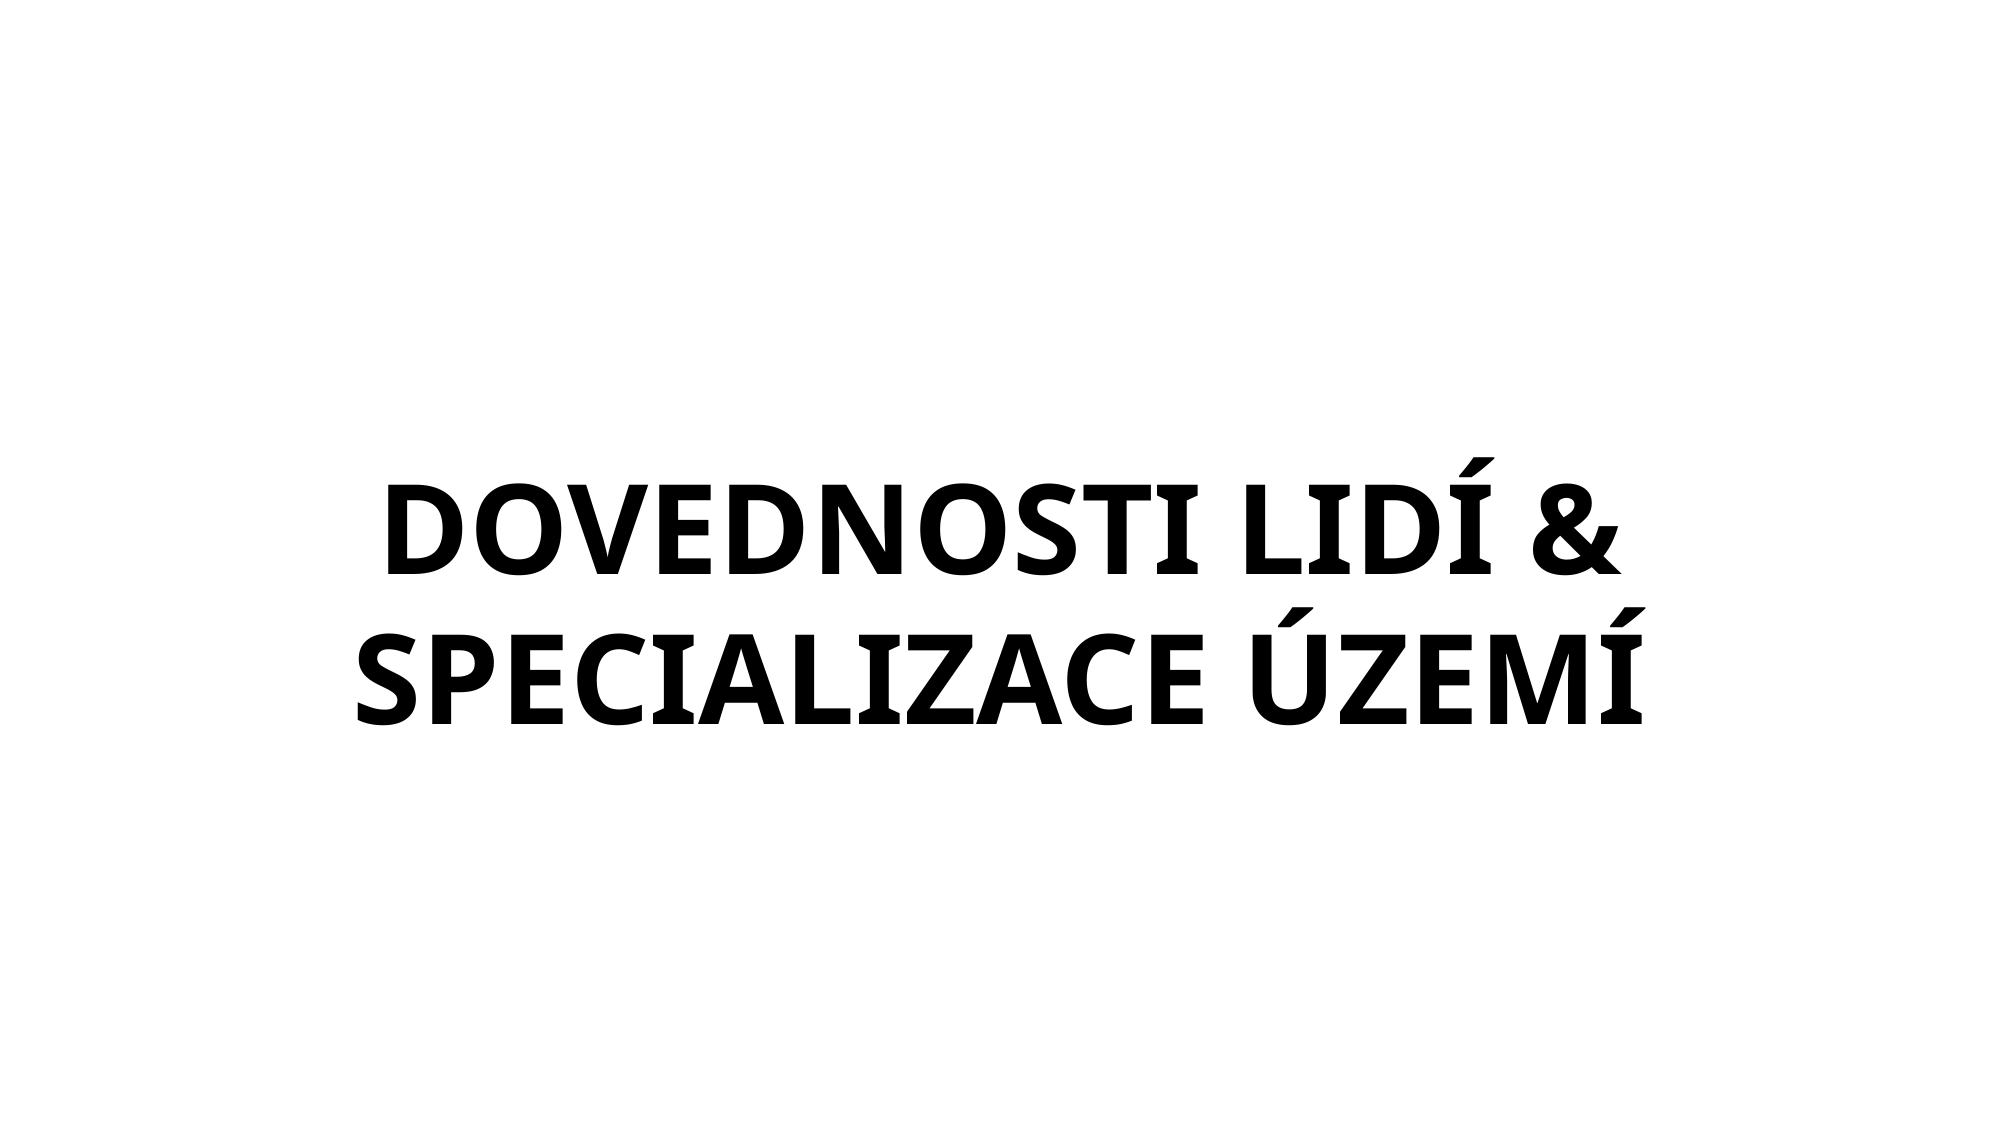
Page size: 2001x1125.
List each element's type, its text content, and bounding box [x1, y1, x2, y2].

text_box DOVEDNOSTI LIDÍ & SPECIALIZACE ÚZEMÍ [225, 441, 1775, 757]
